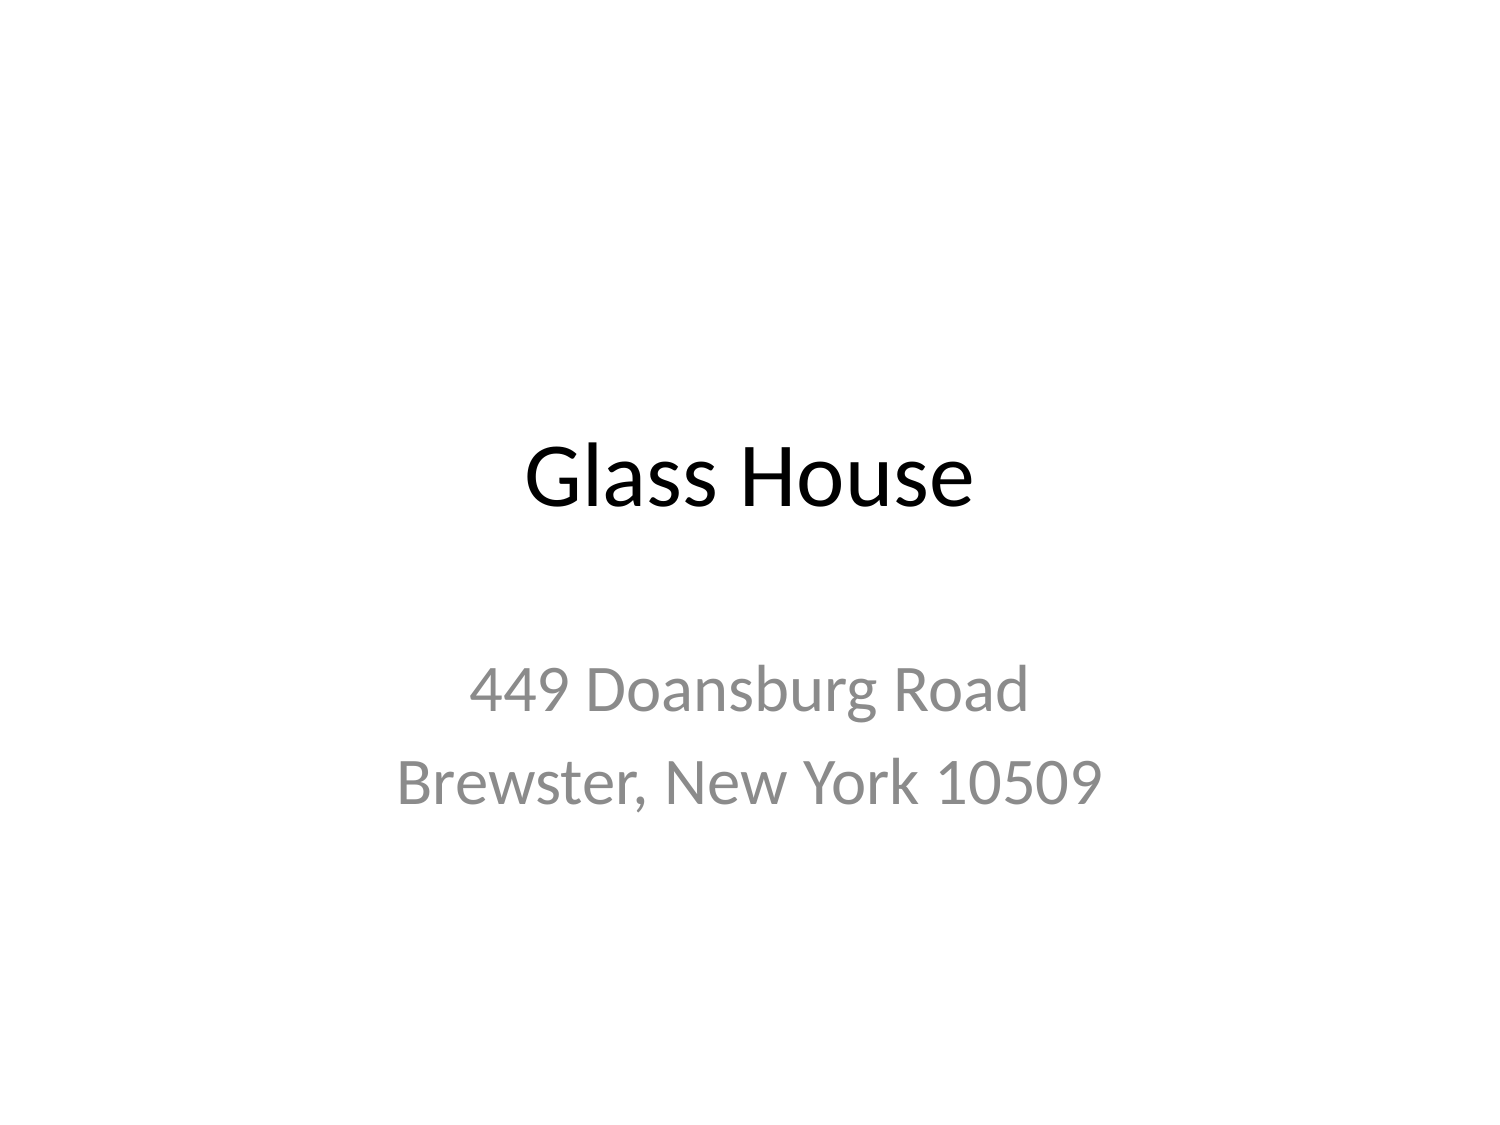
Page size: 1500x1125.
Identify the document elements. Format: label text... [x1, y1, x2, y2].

title Glass House [112, 349, 1388, 591]
subtitle 449 Doansburg Road Brewster, New York 10509 [225, 637, 1275, 925]
